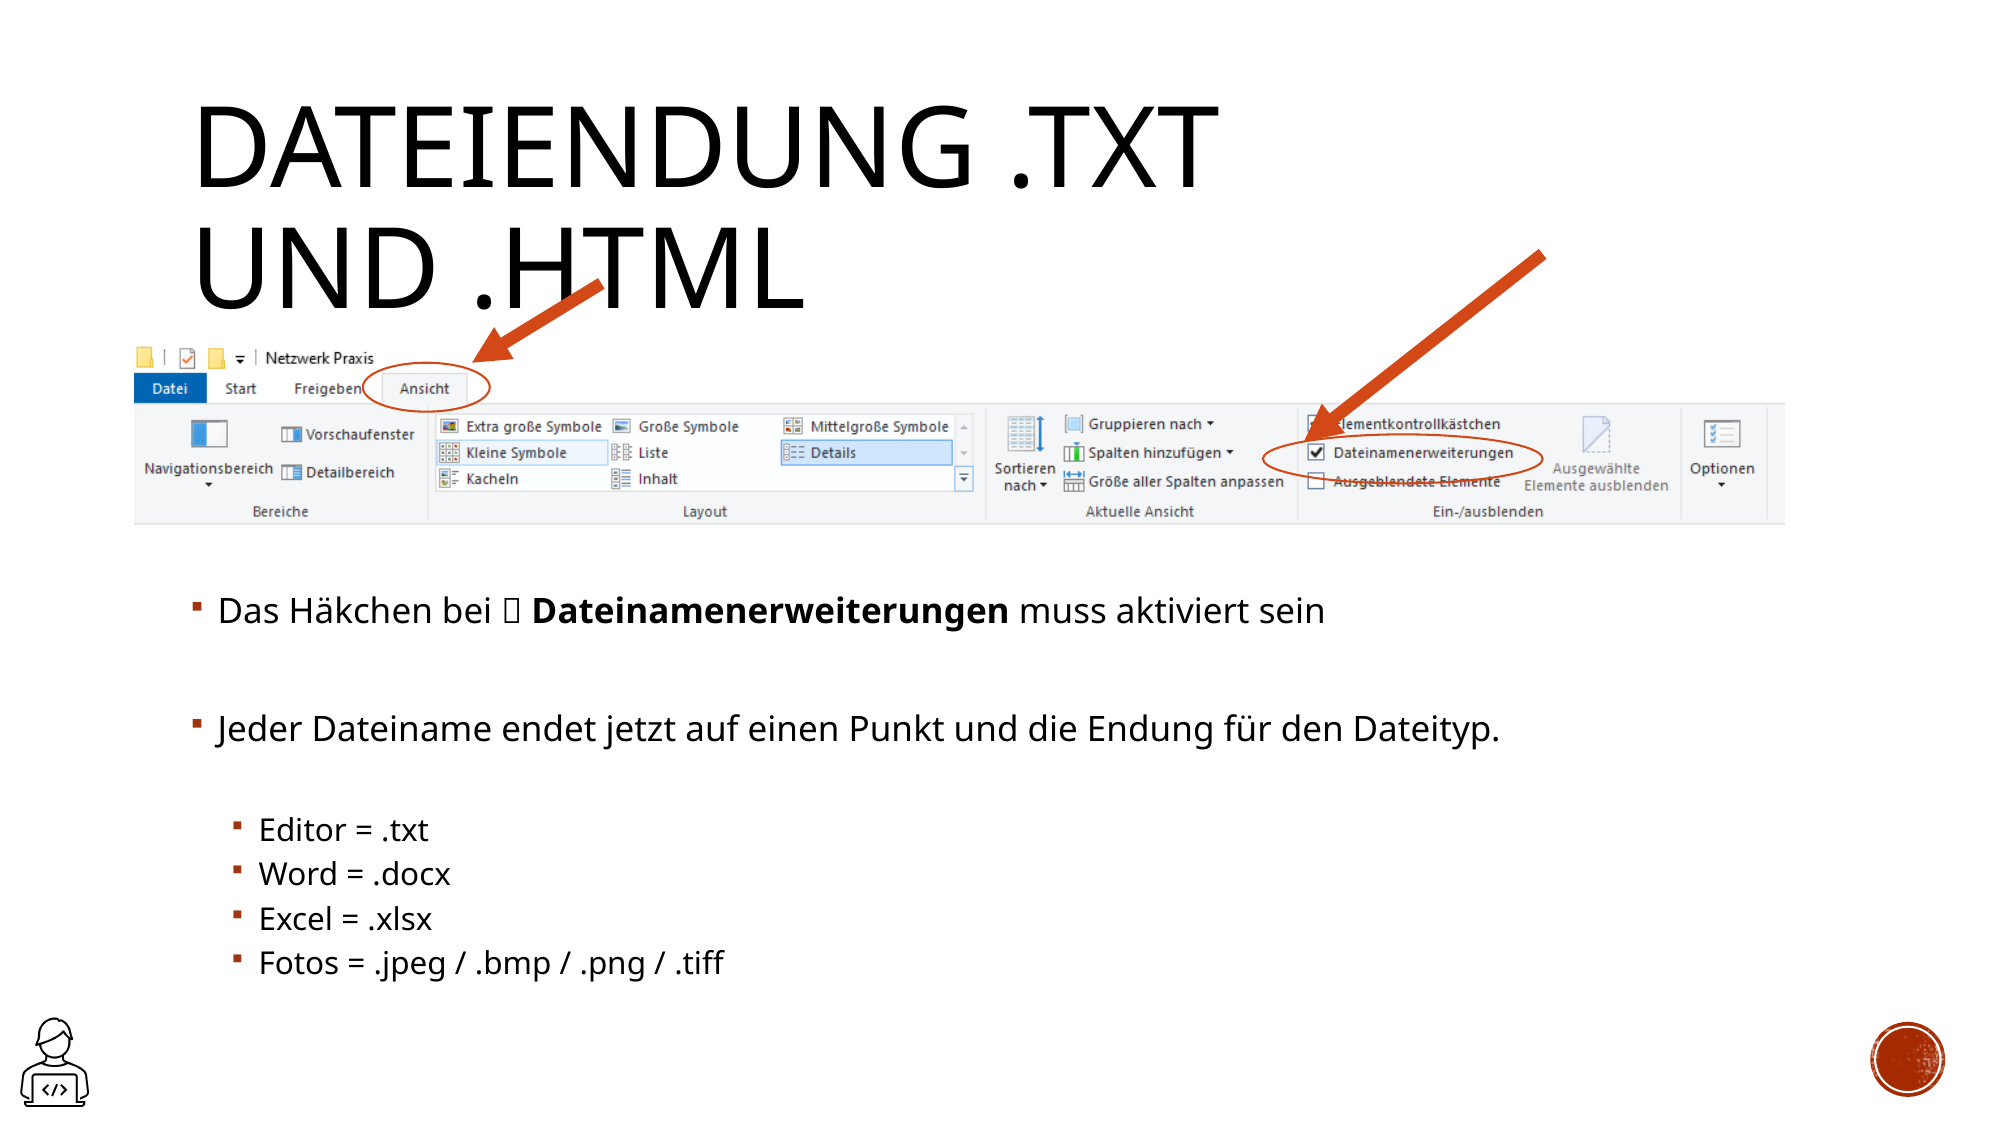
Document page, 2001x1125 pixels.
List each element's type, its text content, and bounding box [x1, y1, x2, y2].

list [134, 343, 1784, 527]
title Dateiendung .txt und .html [175, 79, 1826, 344]
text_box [1306, 256, 1541, 440]
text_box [474, 285, 599, 361]
text_box Das Häkchen bei  Dateinamenerweiterungen muss aktiviert sein Jeder Dateiname endet jetzt auf einen Punkt und die Endung für den Dateityp. Editor = .txt Word = .docx Excel = .xlsx Fotos = .jpeg / .bmp / .png / .tiff [175, 585, 1839, 990]
picture [4, 1008, 105, 1109]
